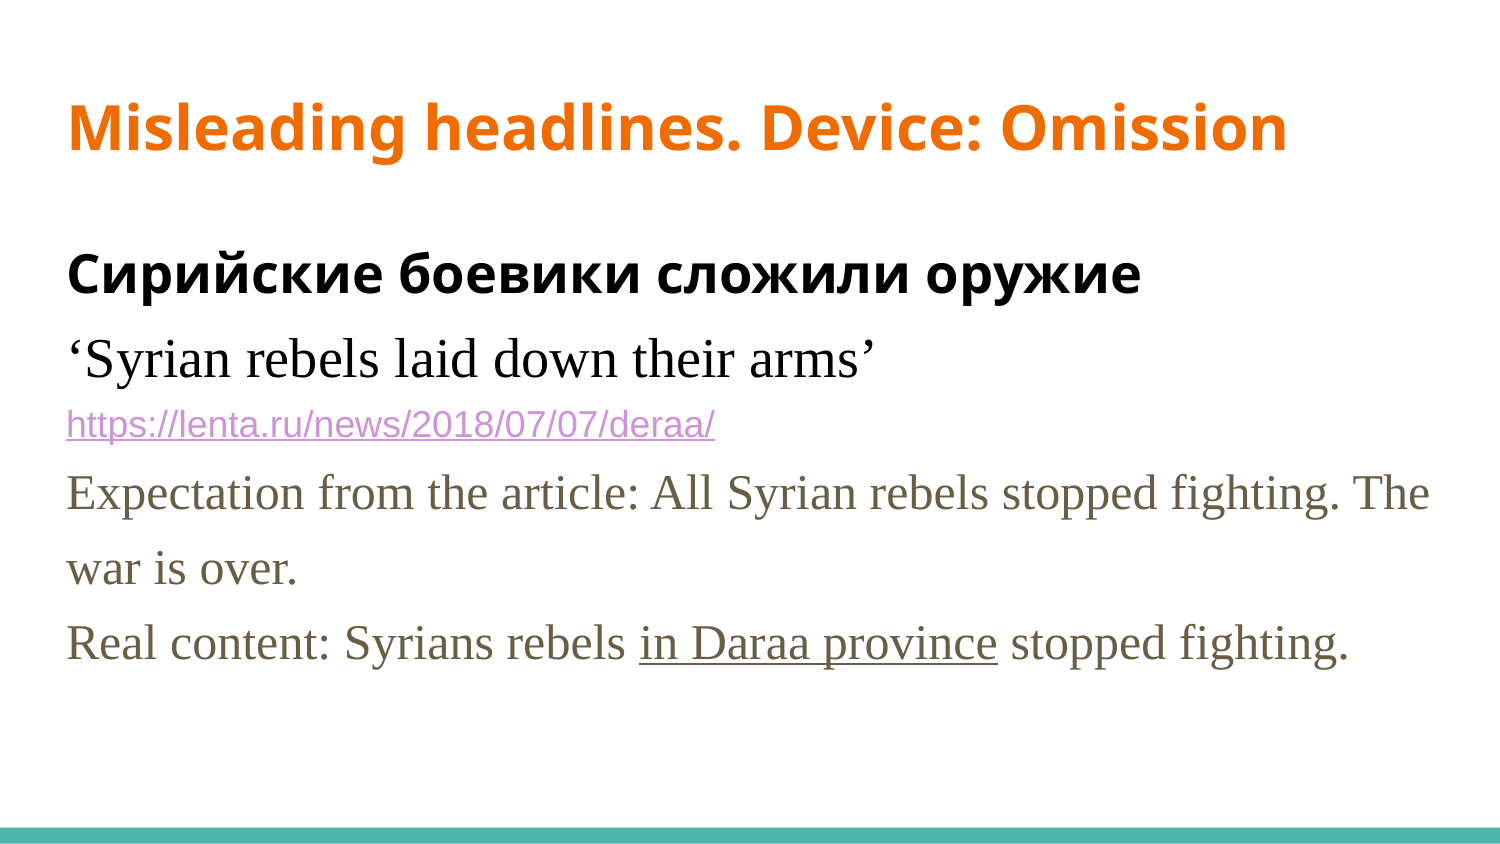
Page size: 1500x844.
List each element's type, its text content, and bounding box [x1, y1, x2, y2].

title Misleading headlines. Device: Omission [51, 72, 1449, 189]
list Сирийские боевики сложили оружие ‘Syrian rebels laid down their arms’ https://lenta.ru/news/2018/07/07/deraa/ Expectation from the article: All Syrian rebels stopped fighting. The war is over. Real content: Syrians rebels in Daraa province stopped fighting. [51, 207, 1449, 750]
